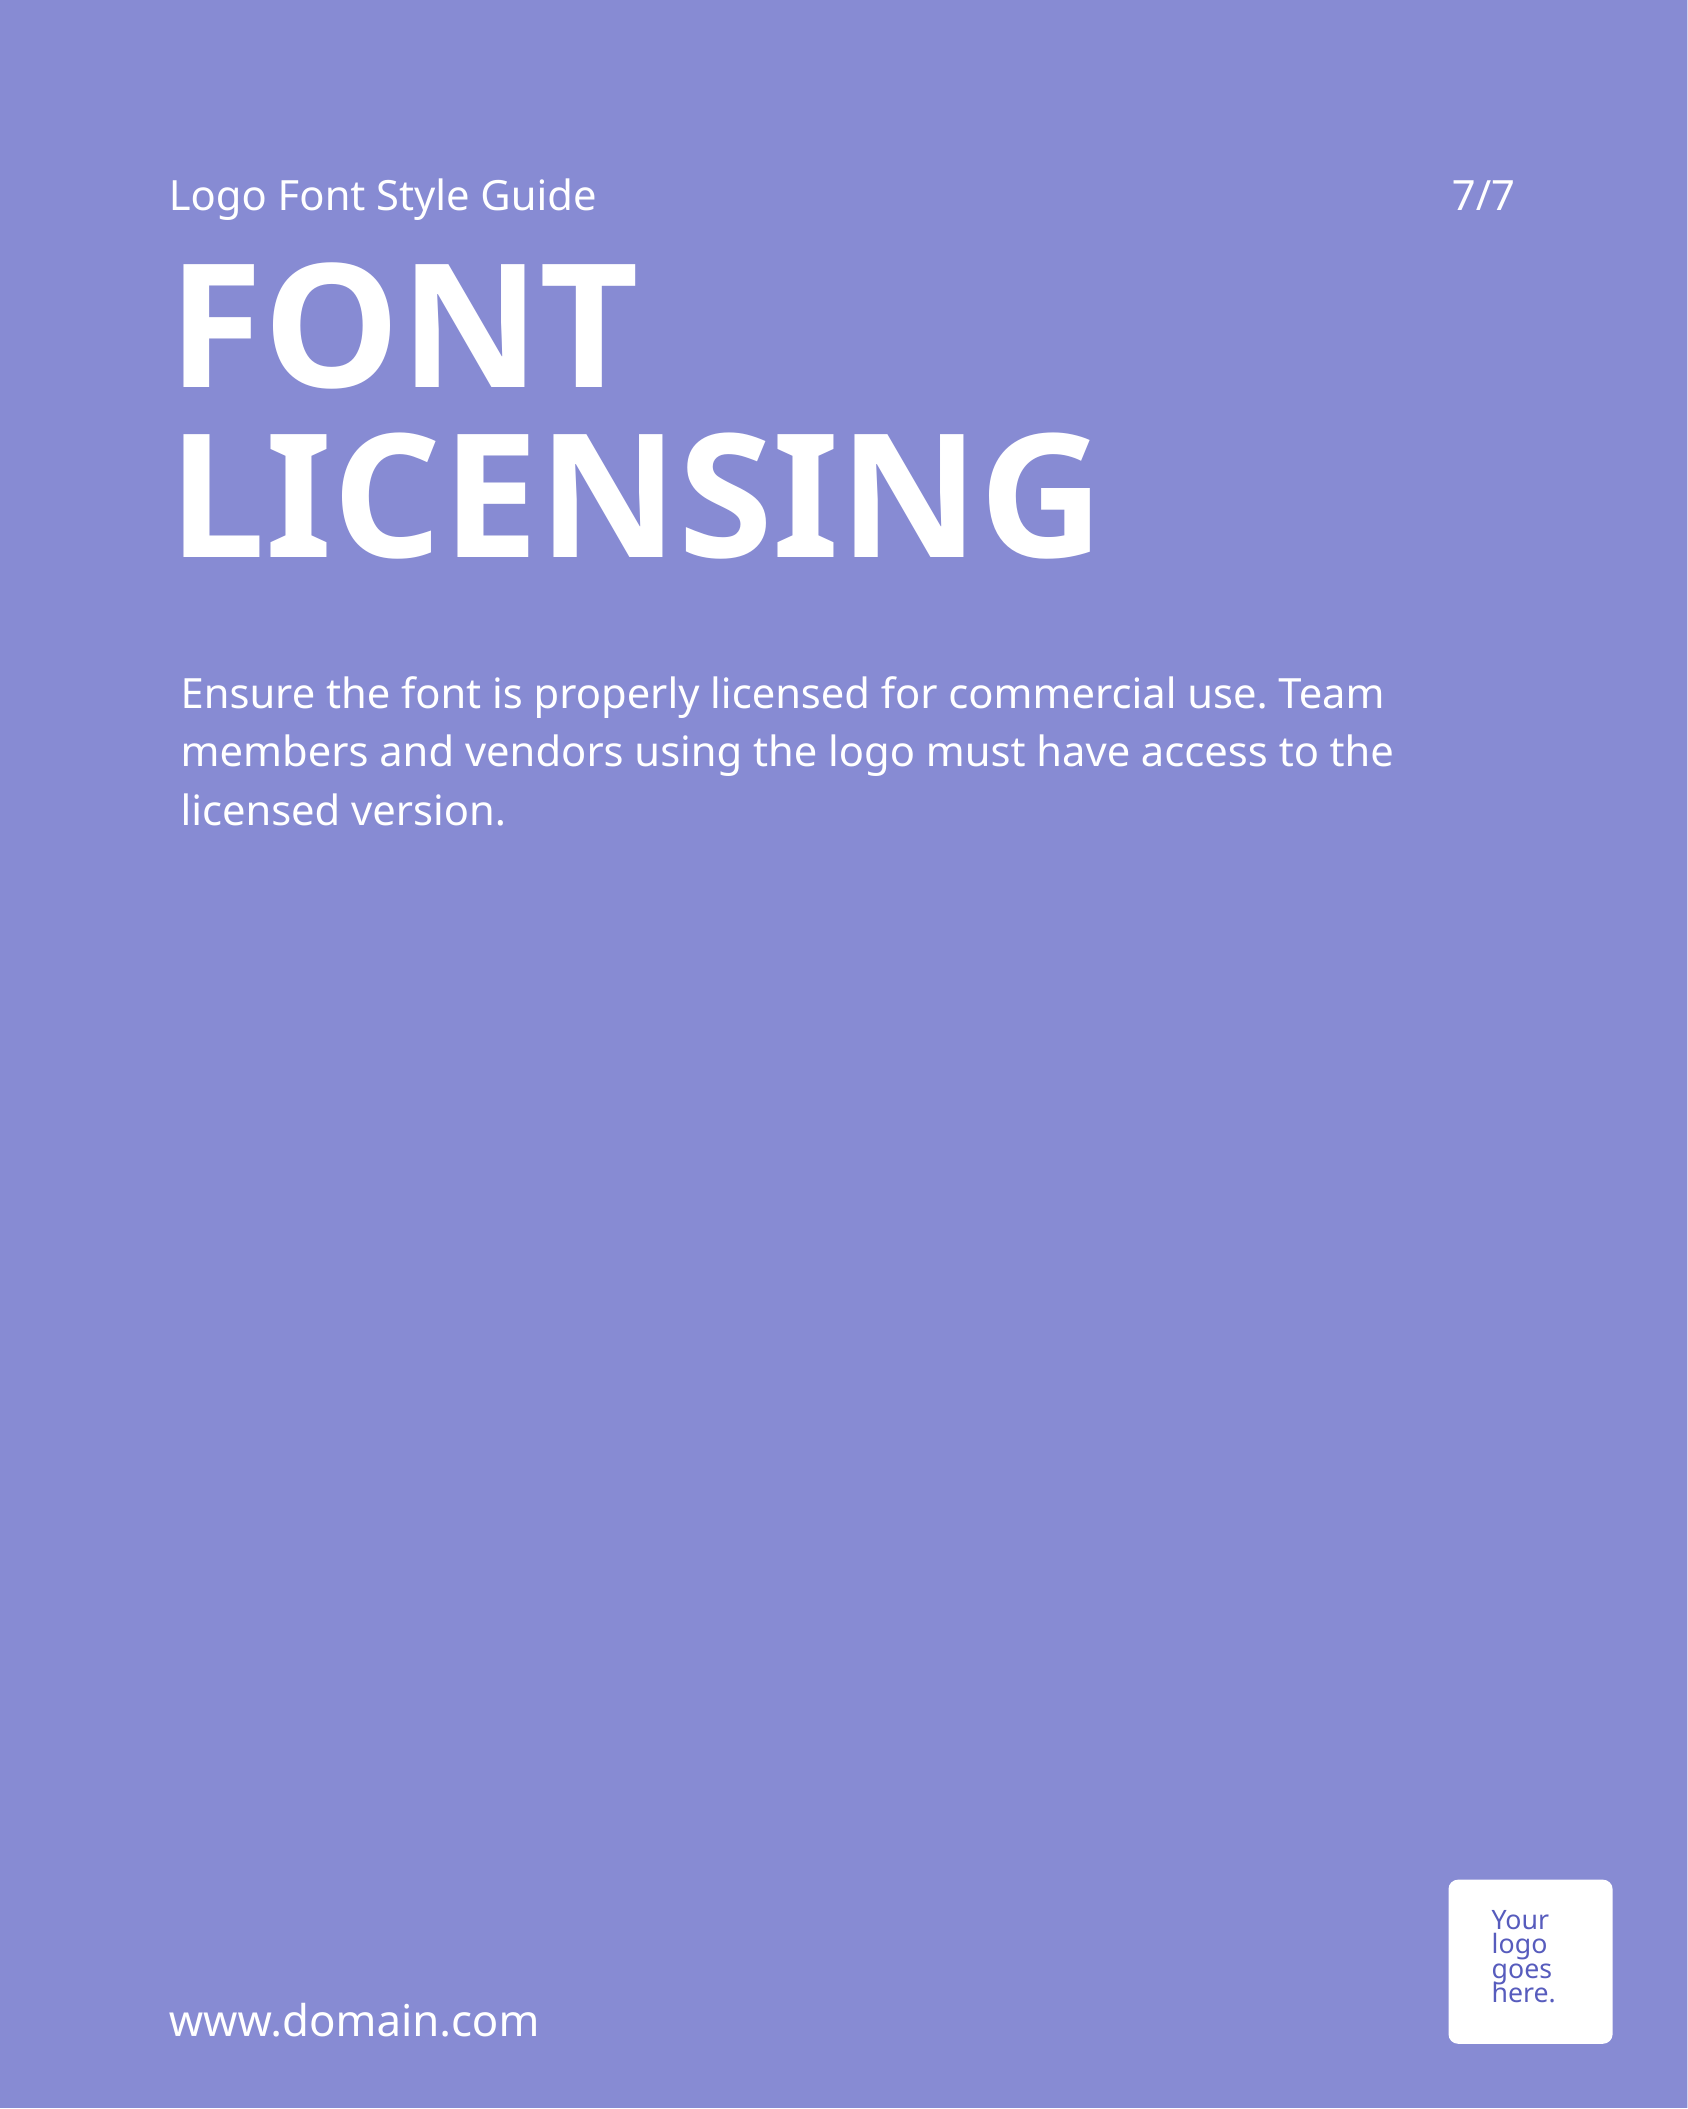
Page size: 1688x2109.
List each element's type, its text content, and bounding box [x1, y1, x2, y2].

text_box 7/7 [1448, 160, 1519, 220]
text_box Logo Font Style Guide [168, 160, 788, 220]
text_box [1448, 1879, 1613, 2044]
text_box FONT LICENSING [168, 251, 1289, 593]
text_box www.domain.com [168, 1983, 572, 2045]
text_box Ensure the font is properly licensed for commercial use. Team members and vendors using the logo must have access to the licensed version. [180, 658, 1398, 834]
